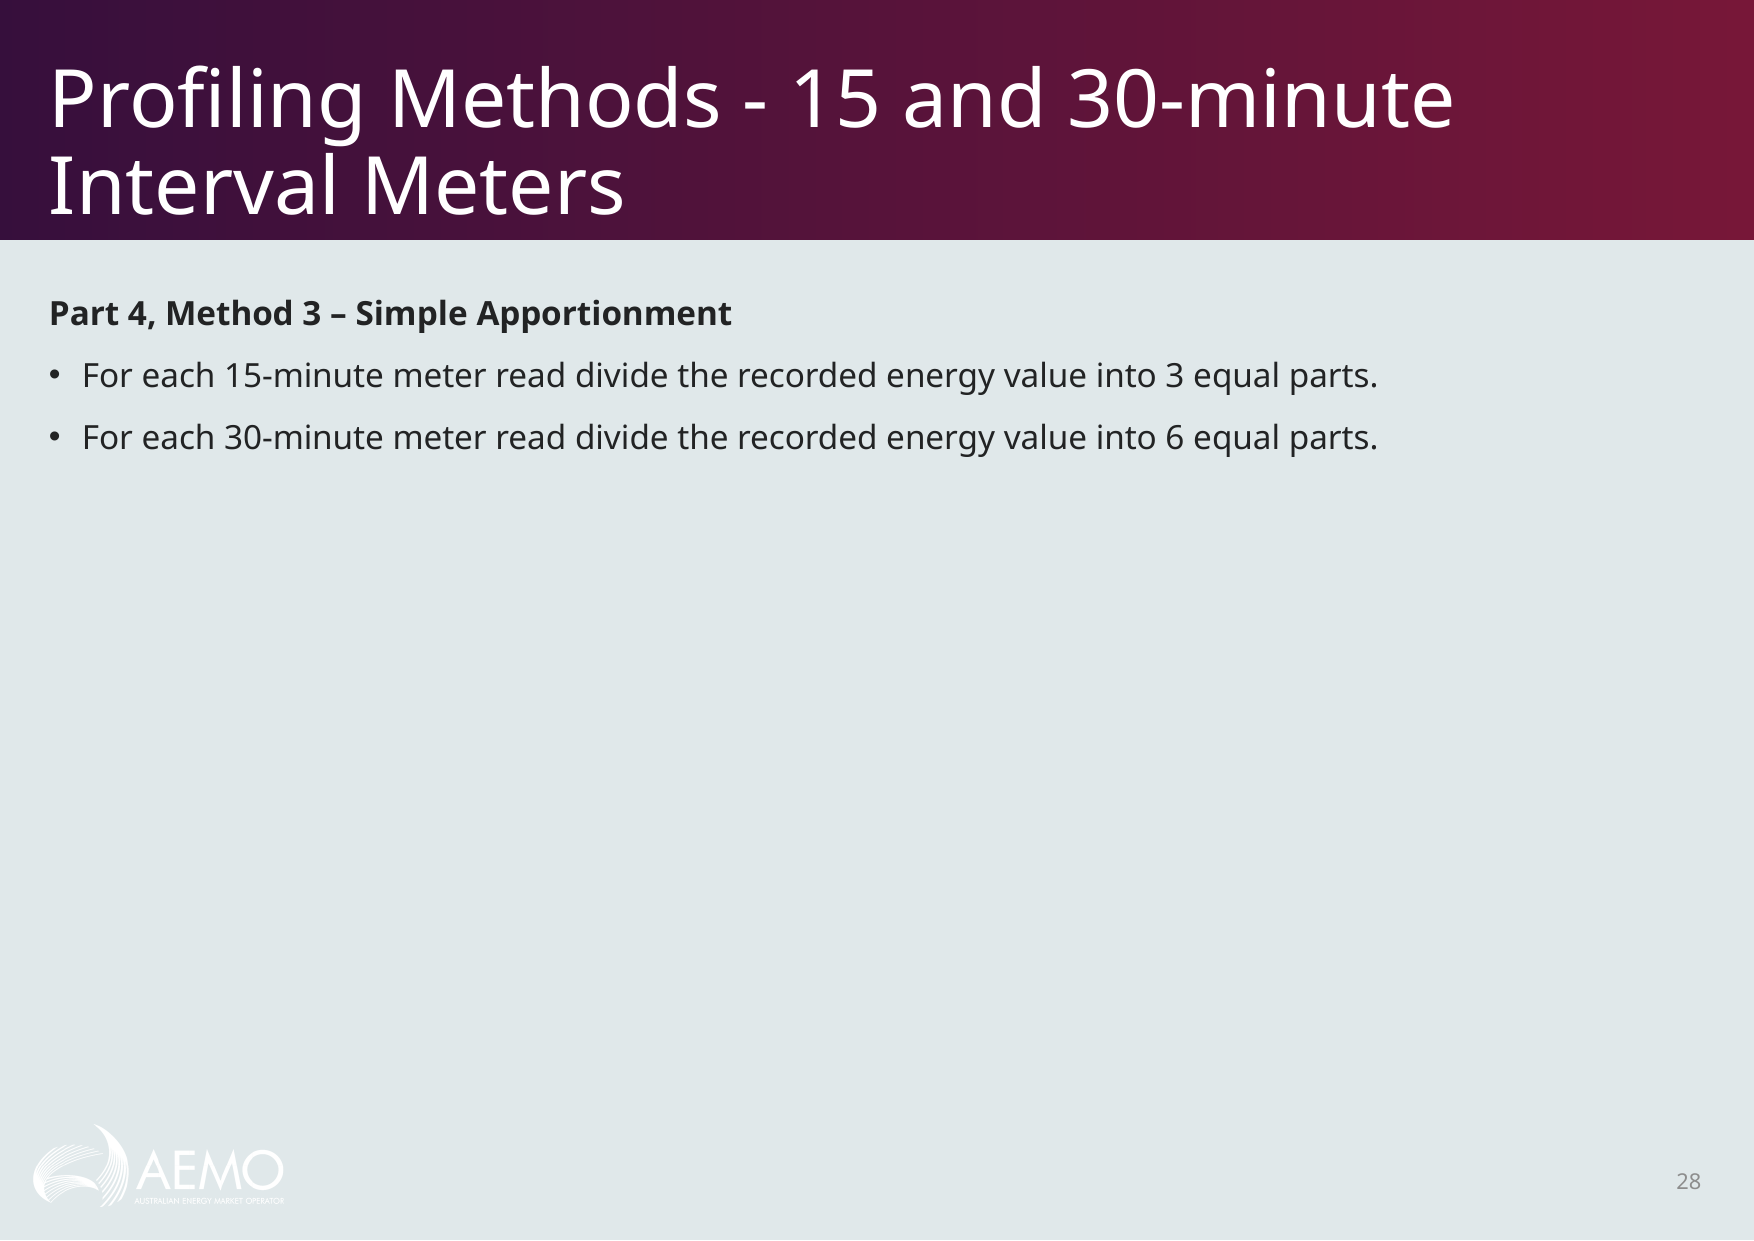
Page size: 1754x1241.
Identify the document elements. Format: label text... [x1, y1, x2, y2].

list Part 4, Method 3 – Simple Apportionment For each 15-minute meter read divide the recorded energy value into 3 equal parts. For each 30-minute meter read divide the recorded energy value into 6 equal parts. [33, 280, 1717, 1068]
slide_number 28 [1633, 1149, 1717, 1216]
picture [33, 1124, 284, 1207]
title Profiling Methods - 15 and 30-minute Interval Meters [33, 24, 1717, 240]
